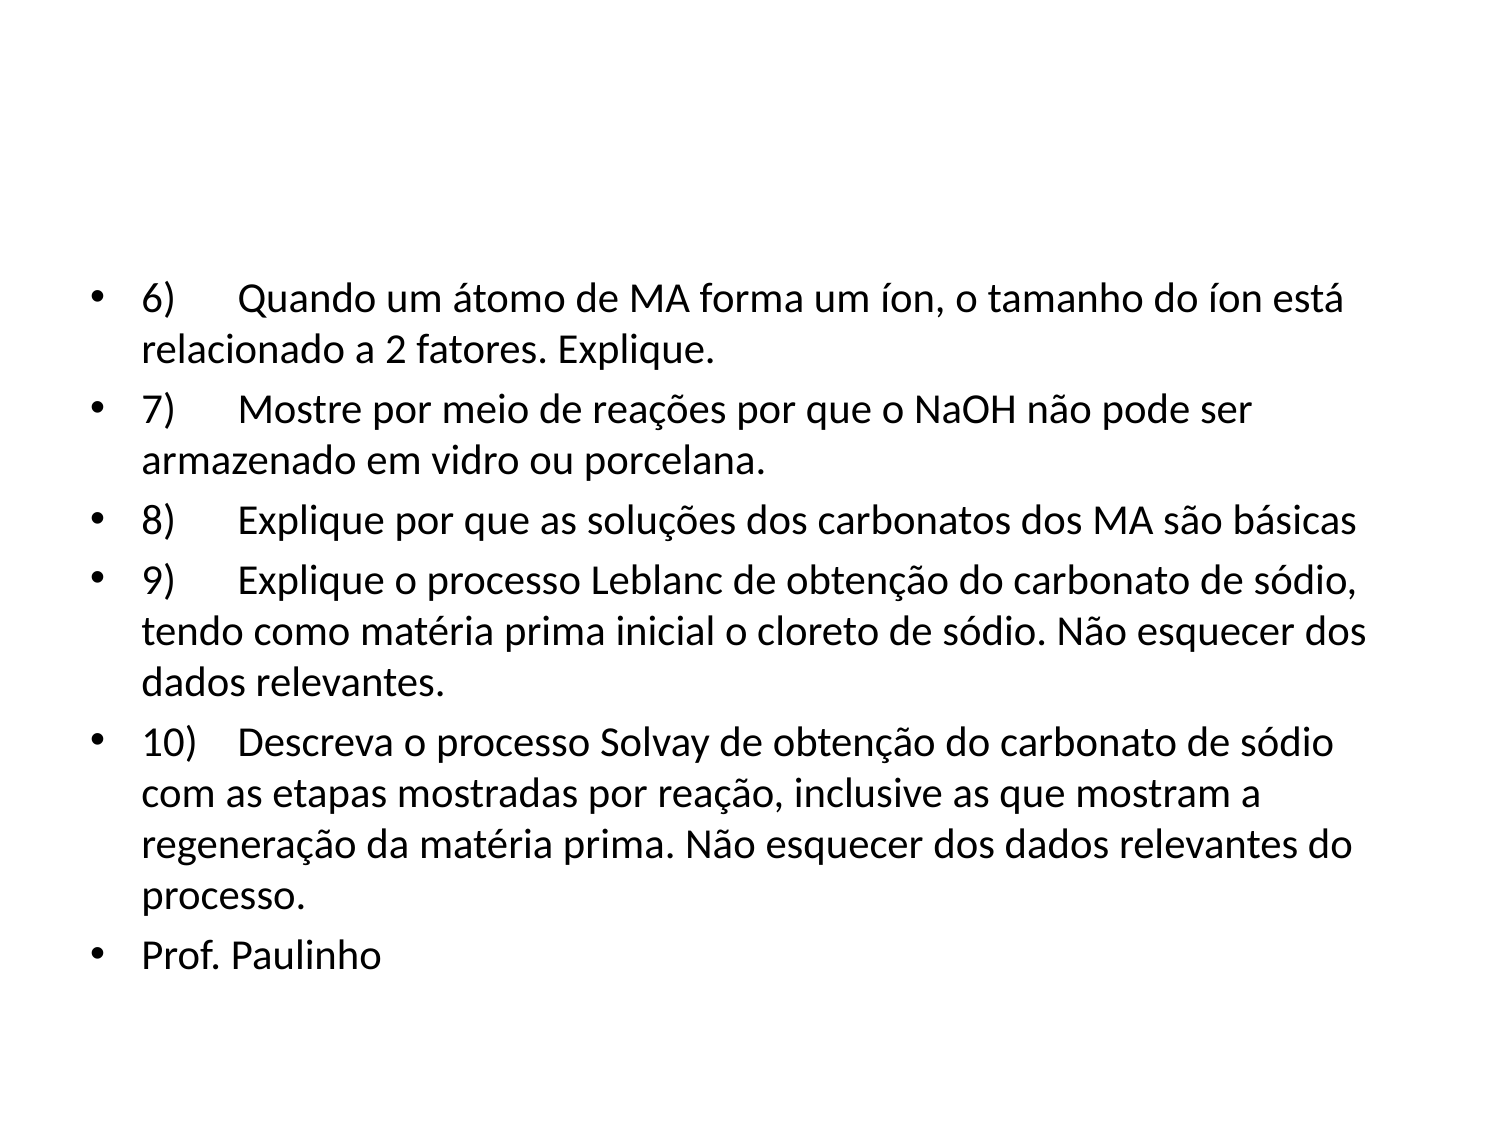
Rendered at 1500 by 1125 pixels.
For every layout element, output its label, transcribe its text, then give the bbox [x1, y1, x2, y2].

list 6) Quando um átomo de MA forma um íon, o tamanho do íon está relacionado a 2 fatores. Explique. 7) Mostre por meio de reações por que o NaOH não pode ser armazenado em vidro ou porcelana. 8) Explique por que as soluções dos carbonatos dos MA são básicas 9) Explique o processo Leblanc de obtenção do carbonato de sódio, tendo como matéria prima inicial o cloreto de sódio. Não esquecer dos dados relevantes. 10) Descreva o processo Solvay de obtenção do carbonato de sódio com as etapas mostradas por reação, inclusive as que mostram a regeneração da matéria prima. Não esquecer dos dados relevantes do processo. Prof. Paulinho [75, 262, 1425, 1005]
